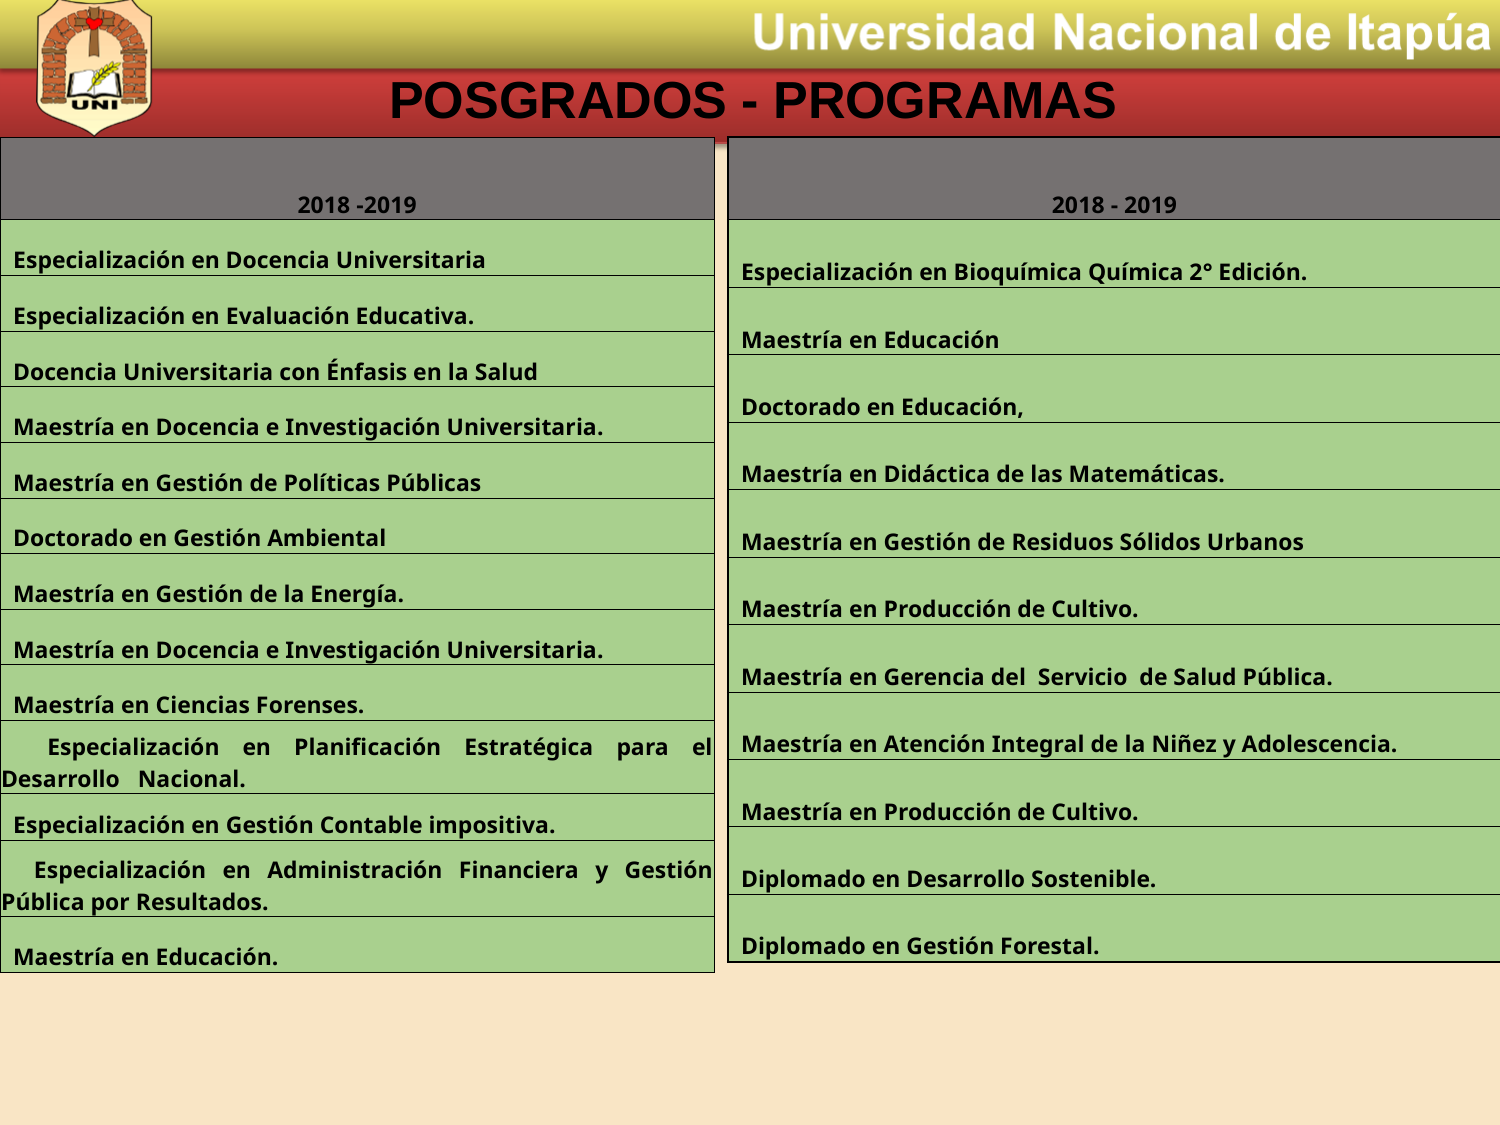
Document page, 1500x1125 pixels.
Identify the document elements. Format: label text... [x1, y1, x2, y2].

table_cell Maestría en Docencia e Investigación Universitaria. [1, 387, 714, 442]
table_cell Doctorado en Gestión Ambiental [1, 499, 714, 553]
table_cell Maestría en Producción de Cultivo. [729, 760, 1500, 826]
table_cell Maestría en Atención Integral de la Niñez y Adolescencia. [729, 693, 1500, 759]
table_cell Maestría en Gestión de Políticas Públicas [1, 443, 714, 498]
table_cell Diplomado en Gestión Forestal. [729, 895, 1500, 961]
table_cell Maestría en Gestión de la Energía. [1, 554, 714, 609]
table_cell Maestría en Educación [729, 288, 1500, 354]
picture [0, 0, 1500, 155]
table_cell Maestría en Docencia e Investigación Universitaria. [1, 610, 714, 664]
table_cell Especialización en Docencia Universitaria [1, 220, 714, 275]
table_cell Especialización en Gestión Contable impositiva. [1, 794, 714, 840]
table_cell Maestría en Educación. [1, 917, 714, 972]
table_cell Diplomado en Desarrollo Sostenible. [729, 827, 1500, 894]
table_header 2018 - 2019 [729, 155, 1500, 219]
table_header 2018 -2019 [1, 155, 714, 219]
table_cell Especialización en Evaluación Educativa. [1, 276, 714, 331]
table_cell Maestría en Didáctica de las Matemáticas. [729, 423, 1500, 489]
table_cell Doctorado en Educación, [729, 355, 1500, 422]
table_cell Maestría en Ciencias Forenses. [1, 665, 714, 720]
table_cell Maestría en Producción de Cultivo. [729, 558, 1500, 624]
table_cell Maestría en Gerencia del Servicio de Salud Pública. [729, 625, 1500, 692]
table_cell Docencia Universitaria con Énfasis en la Salud [1, 332, 714, 386]
table_cell Especialización en Planificación Estratégica para el Desarrollo Nacional. [1, 721, 714, 793]
table_cell Maestría en Gestión de Residuos Sólidos Urbanos [729, 490, 1500, 557]
table_cell Especialización en Bioquímica Química 2° Edición. [729, 220, 1500, 287]
table_cell Especialización en Administración Financiera y Gestión Pública por Resultados. [1, 841, 714, 916]
